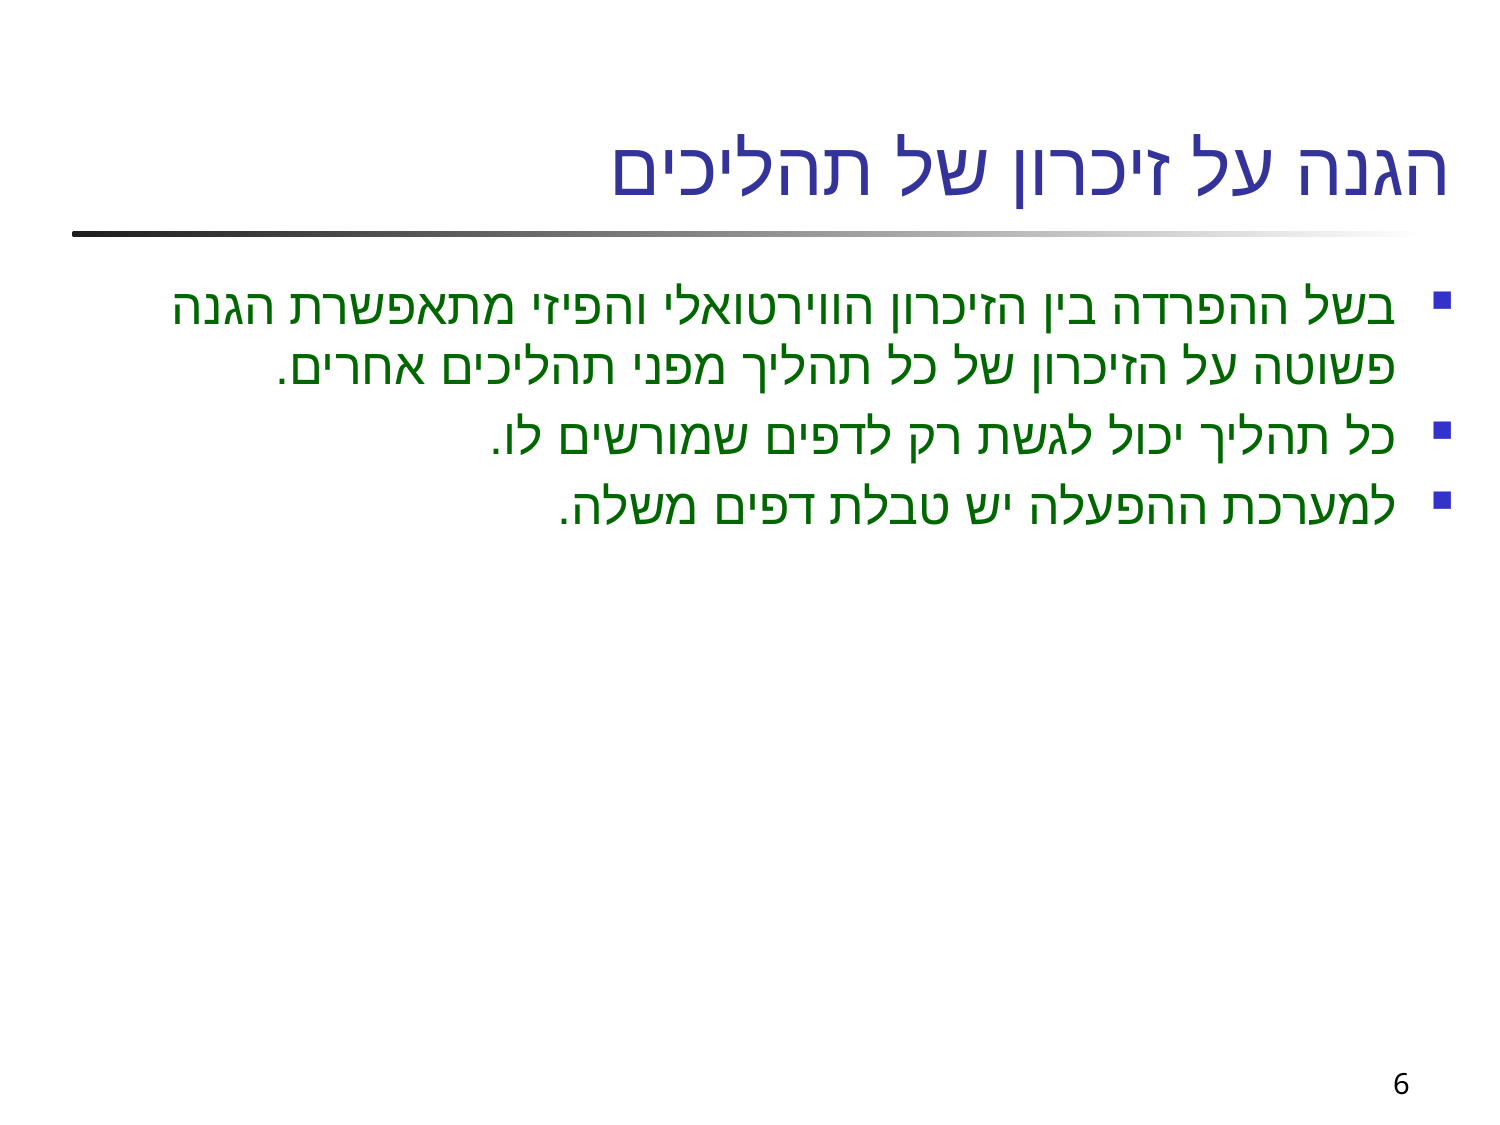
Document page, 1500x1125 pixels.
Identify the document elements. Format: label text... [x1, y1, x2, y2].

slide_number 6 [1112, 1037, 1425, 1113]
list בשל ההפרדה בין הזיכרון הווירטואלי והפיזי מתאפשרת הגנה פשוטה על הזיכרון של כל תהליך מפני תהליכים אחרים. כל תהליך יכול לגשת רק לדפים שמורשים לו. למערכת ההפעלה יש טבלת דפים משלה. [75, 267, 1469, 1006]
title הגנה על זיכרון של תהליכים [76, 101, 1468, 218]
